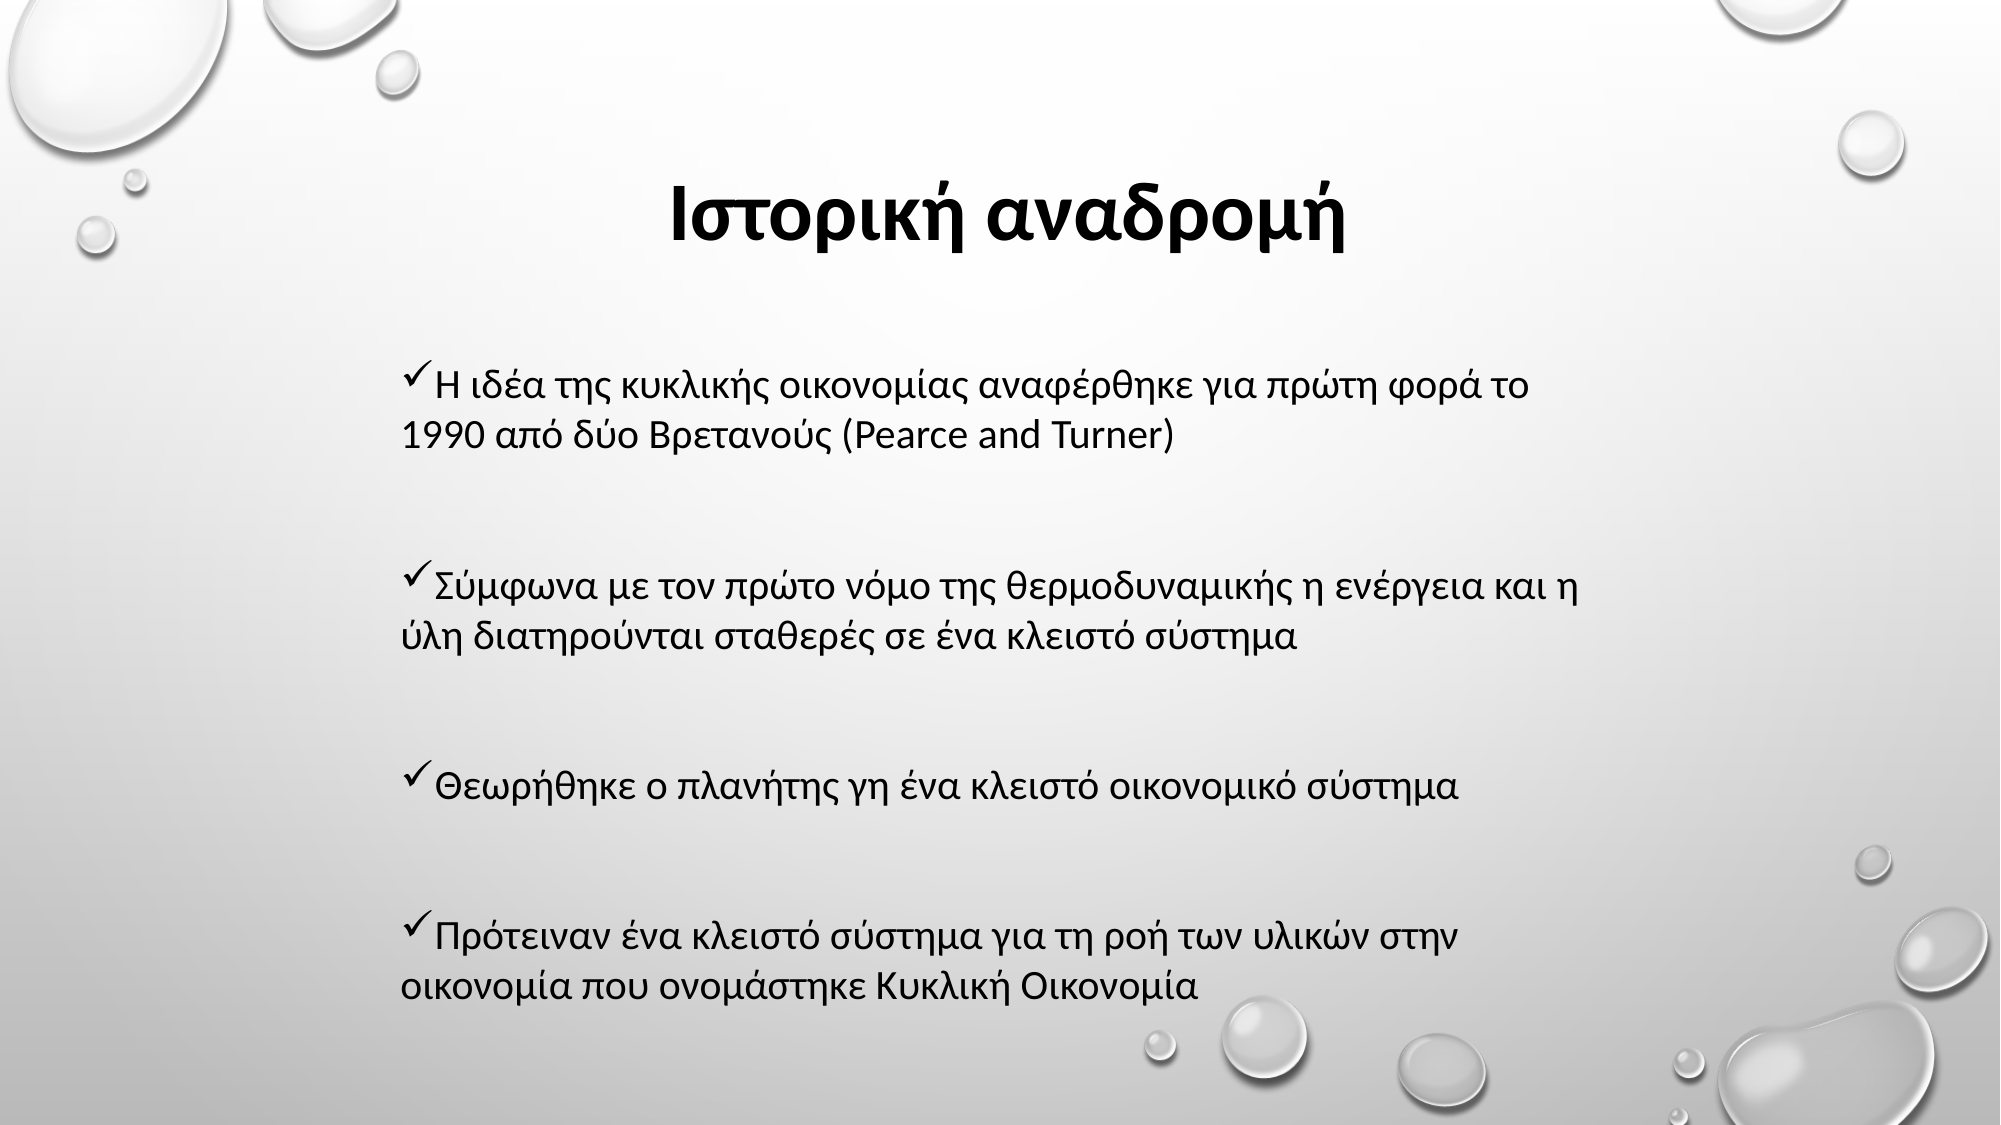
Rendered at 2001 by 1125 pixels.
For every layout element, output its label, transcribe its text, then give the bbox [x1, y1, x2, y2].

picture [0, 0, 2000, 1125]
text_box Ιστορική αναδρομή Η ιδέα της κυκλικής οικονομίας αναφέρθηκε για πρώτη φορά το 1990 από δύο Βρετανούς (Pearce and Turner) Σύμφωνα με τον πρώτο νόμο της θερμοδυναμικής η ενέργεια και η ύλη διατηρούνται σταθερές σε ένα κλειστό σύστημα Θεωρήθηκε ο πλανήτης γη ένα κλειστό οικονομικό σύστημα Πρότειναν ένα κλειστό σύστημα για τη ροή των υλικών στην οικονομία που ονομάστηκε Κυκλική Οικονομία [385, 149, 1631, 1015]
